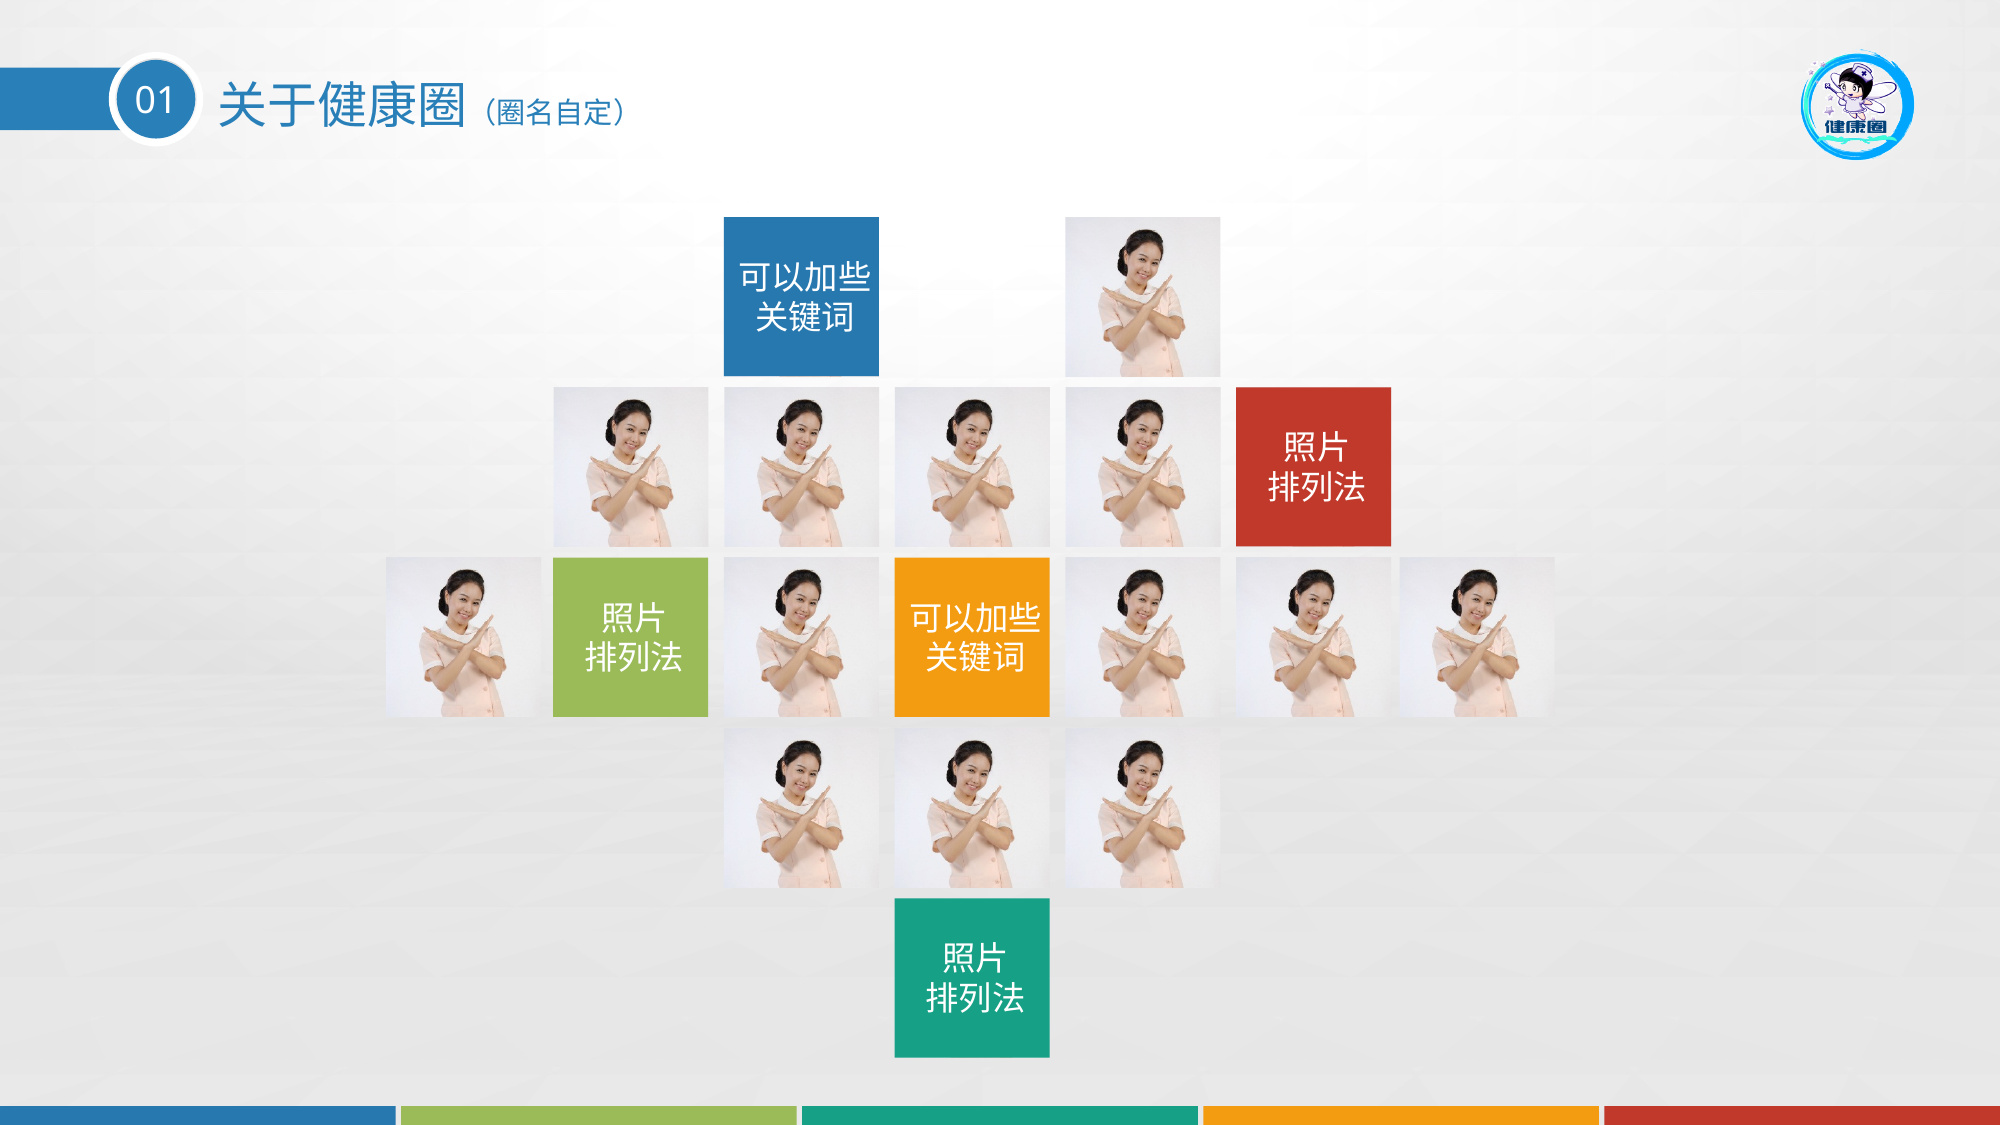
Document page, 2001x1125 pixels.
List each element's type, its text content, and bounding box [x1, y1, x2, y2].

picture [386, 557, 542, 717]
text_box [1236, 387, 1392, 547]
picture [1065, 216, 1221, 377]
picture [723, 557, 879, 717]
picture [1399, 557, 1555, 717]
picture [553, 387, 709, 547]
text_box [0, 67, 111, 131]
picture [724, 387, 880, 547]
picture [723, 727, 879, 888]
picture [1065, 557, 1221, 717]
text_box 关于健康圈（圈名自定） [202, 66, 658, 141]
picture [894, 387, 1050, 547]
picture [894, 727, 1050, 888]
picture [1065, 387, 1221, 547]
picture [1796, 45, 1919, 163]
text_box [722, 216, 888, 377]
picture [1065, 727, 1221, 888]
table_cell 活动期间：2016年3月—2016年8月 [0, 0, 2000, 1125]
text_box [894, 898, 1050, 1058]
picture [1236, 557, 1392, 717]
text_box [553, 557, 709, 717]
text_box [893, 557, 1059, 717]
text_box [111, 55, 201, 144]
